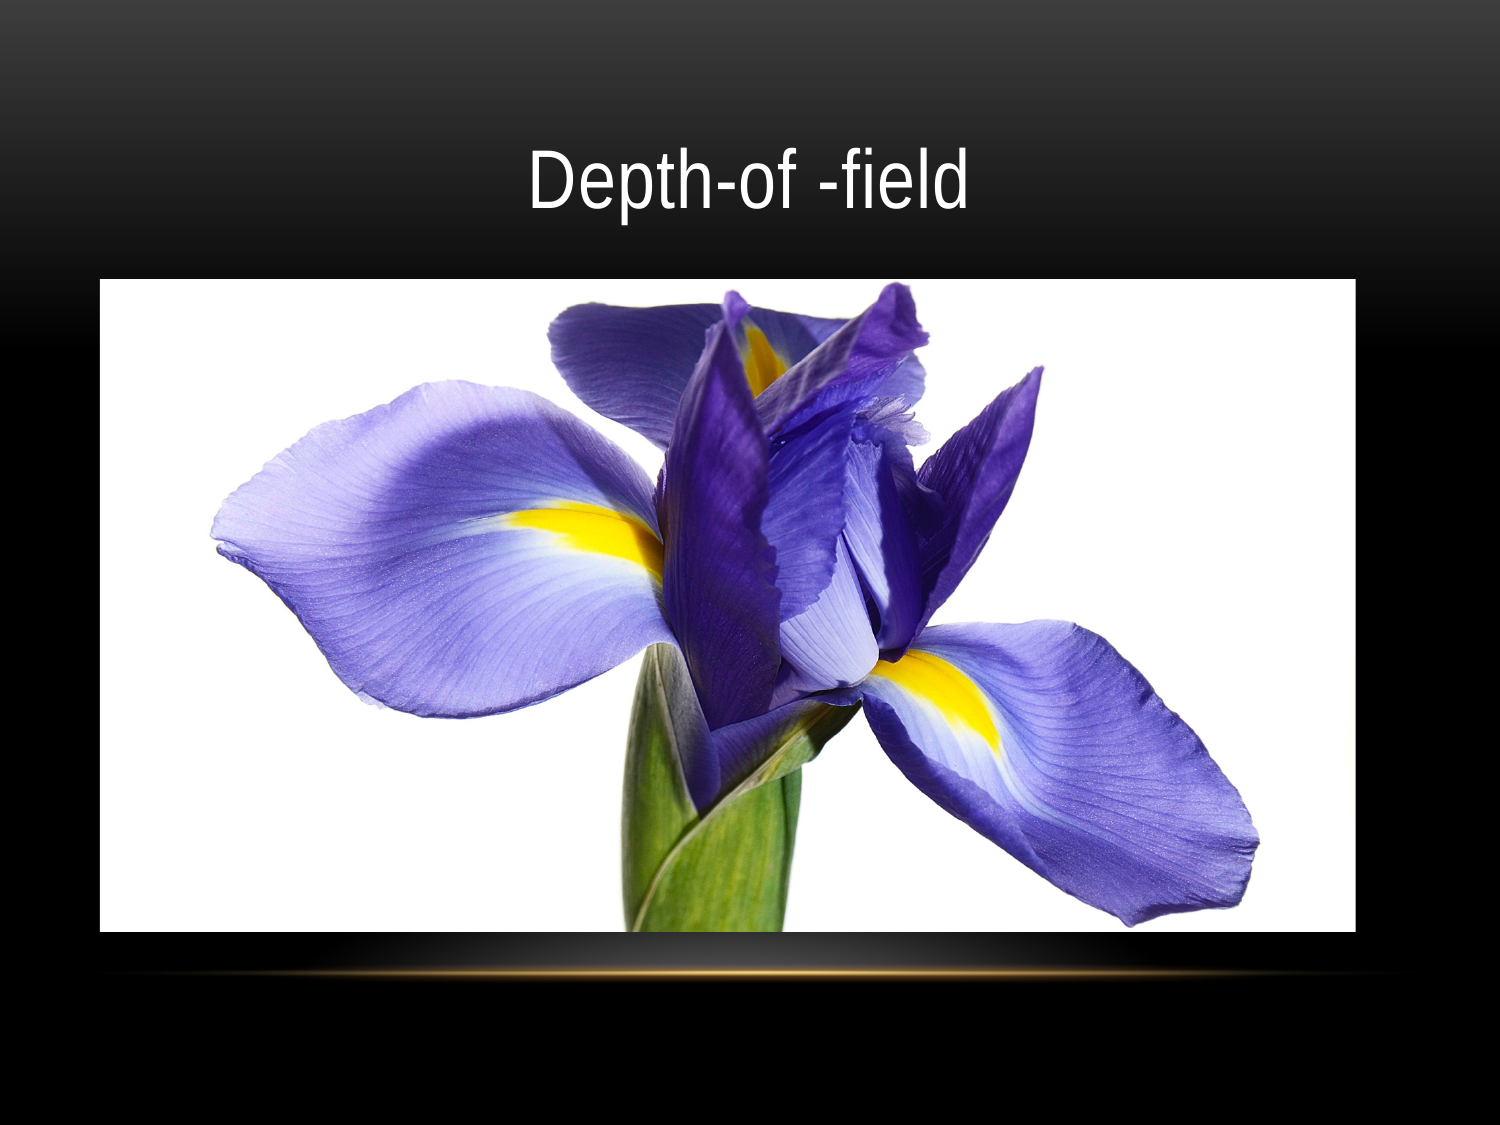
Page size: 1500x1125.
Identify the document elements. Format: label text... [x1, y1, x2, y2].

picture [0, 0, 1500, 1125]
title Depth-of -field [99, 45, 1400, 233]
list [99, 279, 1356, 932]
